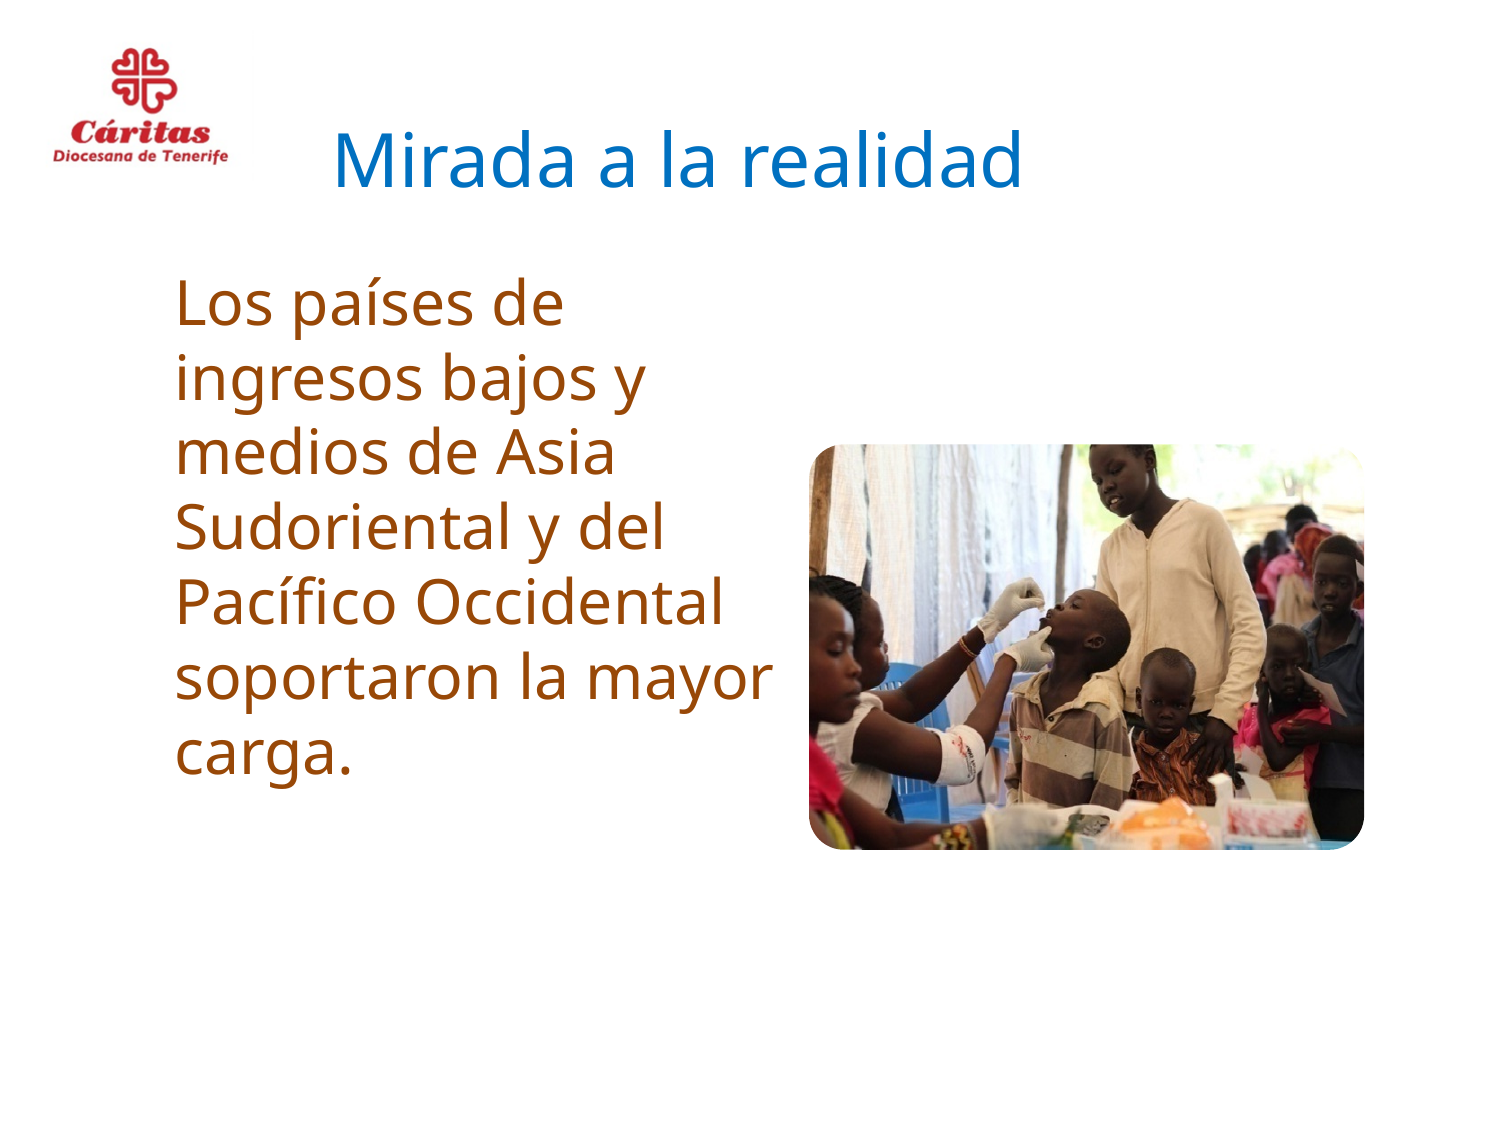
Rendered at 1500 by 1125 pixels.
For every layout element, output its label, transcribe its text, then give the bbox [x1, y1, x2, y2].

picture [808, 444, 1365, 851]
text_box Los países de ingresos bajos y medios de Asia Sudoriental y del Pacífico Occidental soportaron la mayor carga. [159, 255, 829, 795]
picture [32, 28, 255, 183]
text_box Mirada a la realidad [316, 105, 1195, 211]
